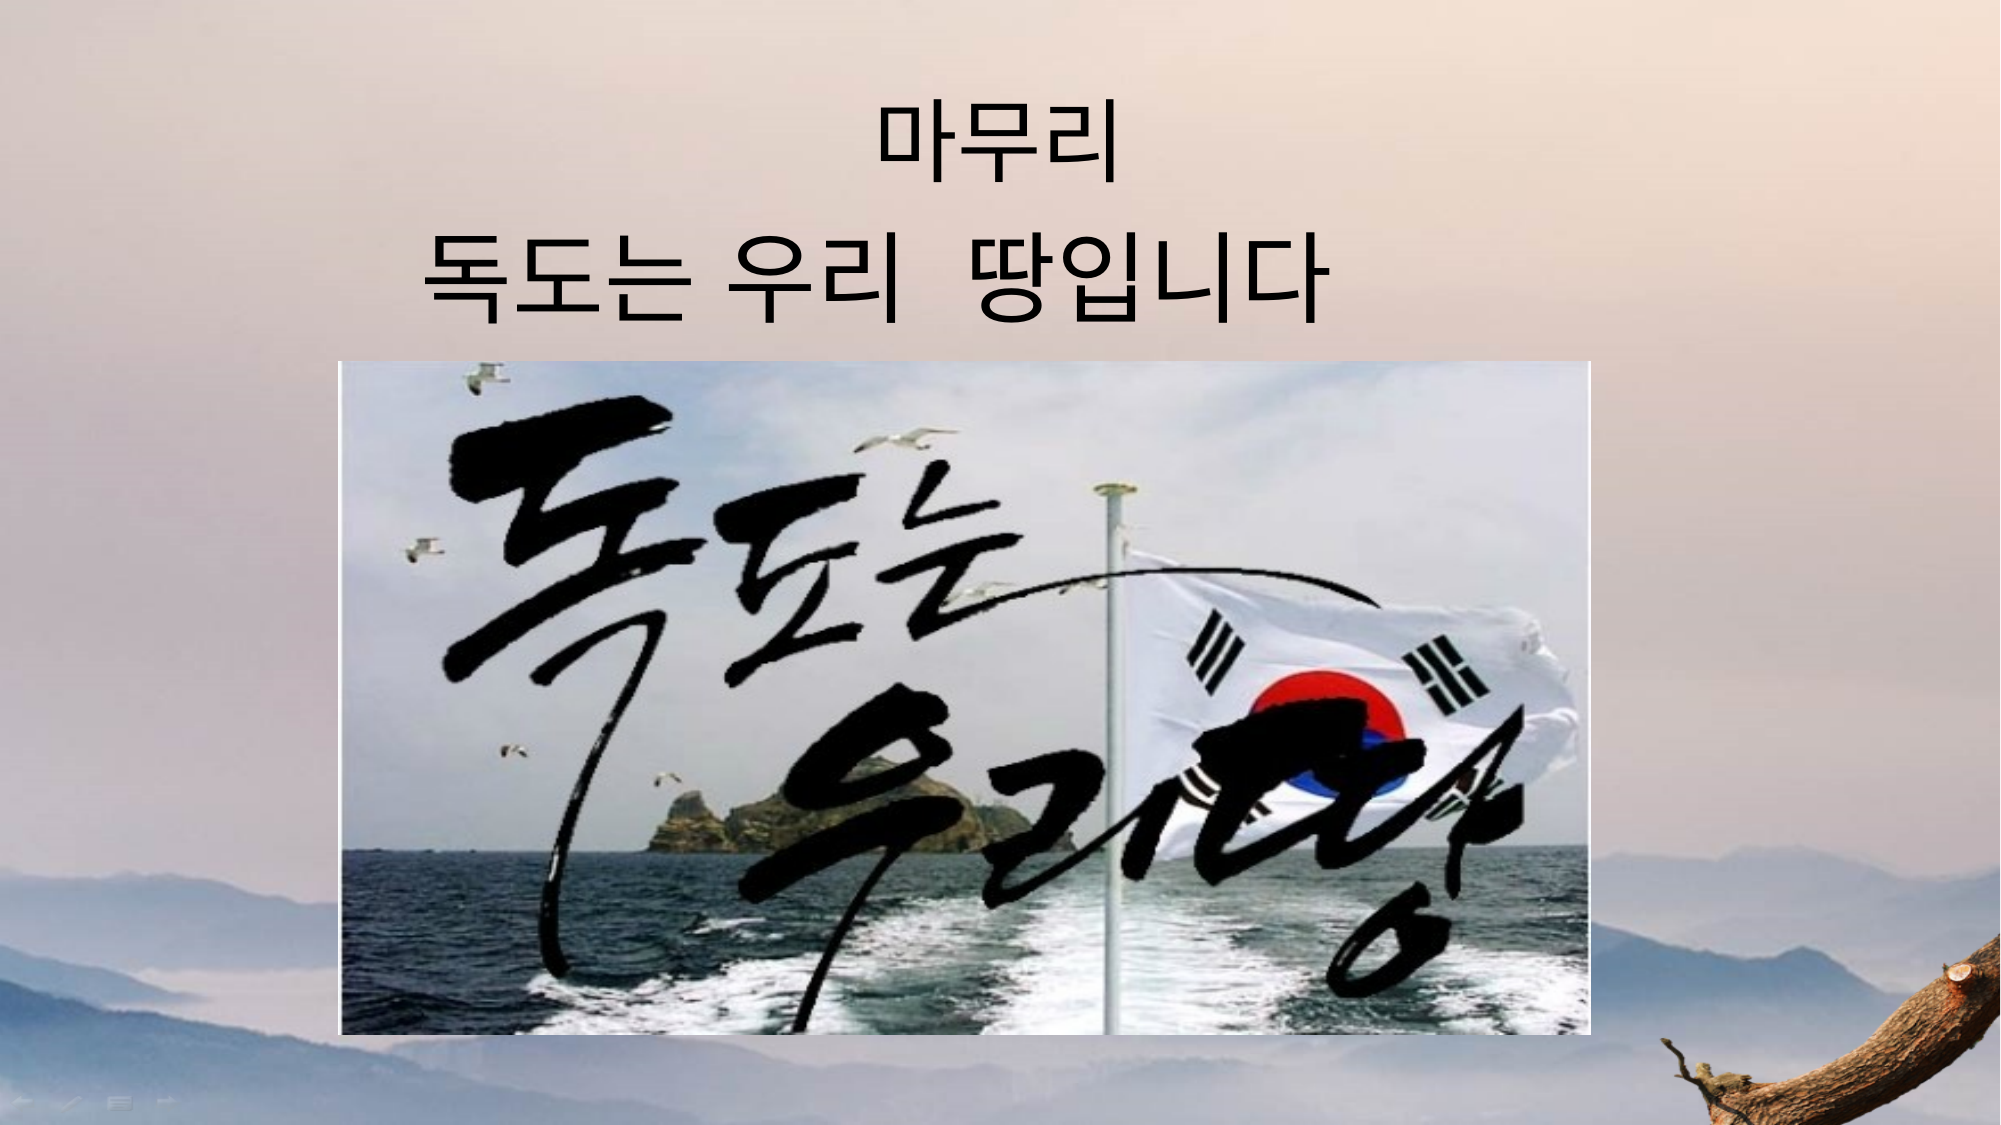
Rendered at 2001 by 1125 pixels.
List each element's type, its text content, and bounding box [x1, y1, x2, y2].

list 독도는 우리 땅입니다 [314, 208, 1665, 362]
title 마무리 [99, 45, 1900, 233]
picture [0, 0, 2001, 1125]
